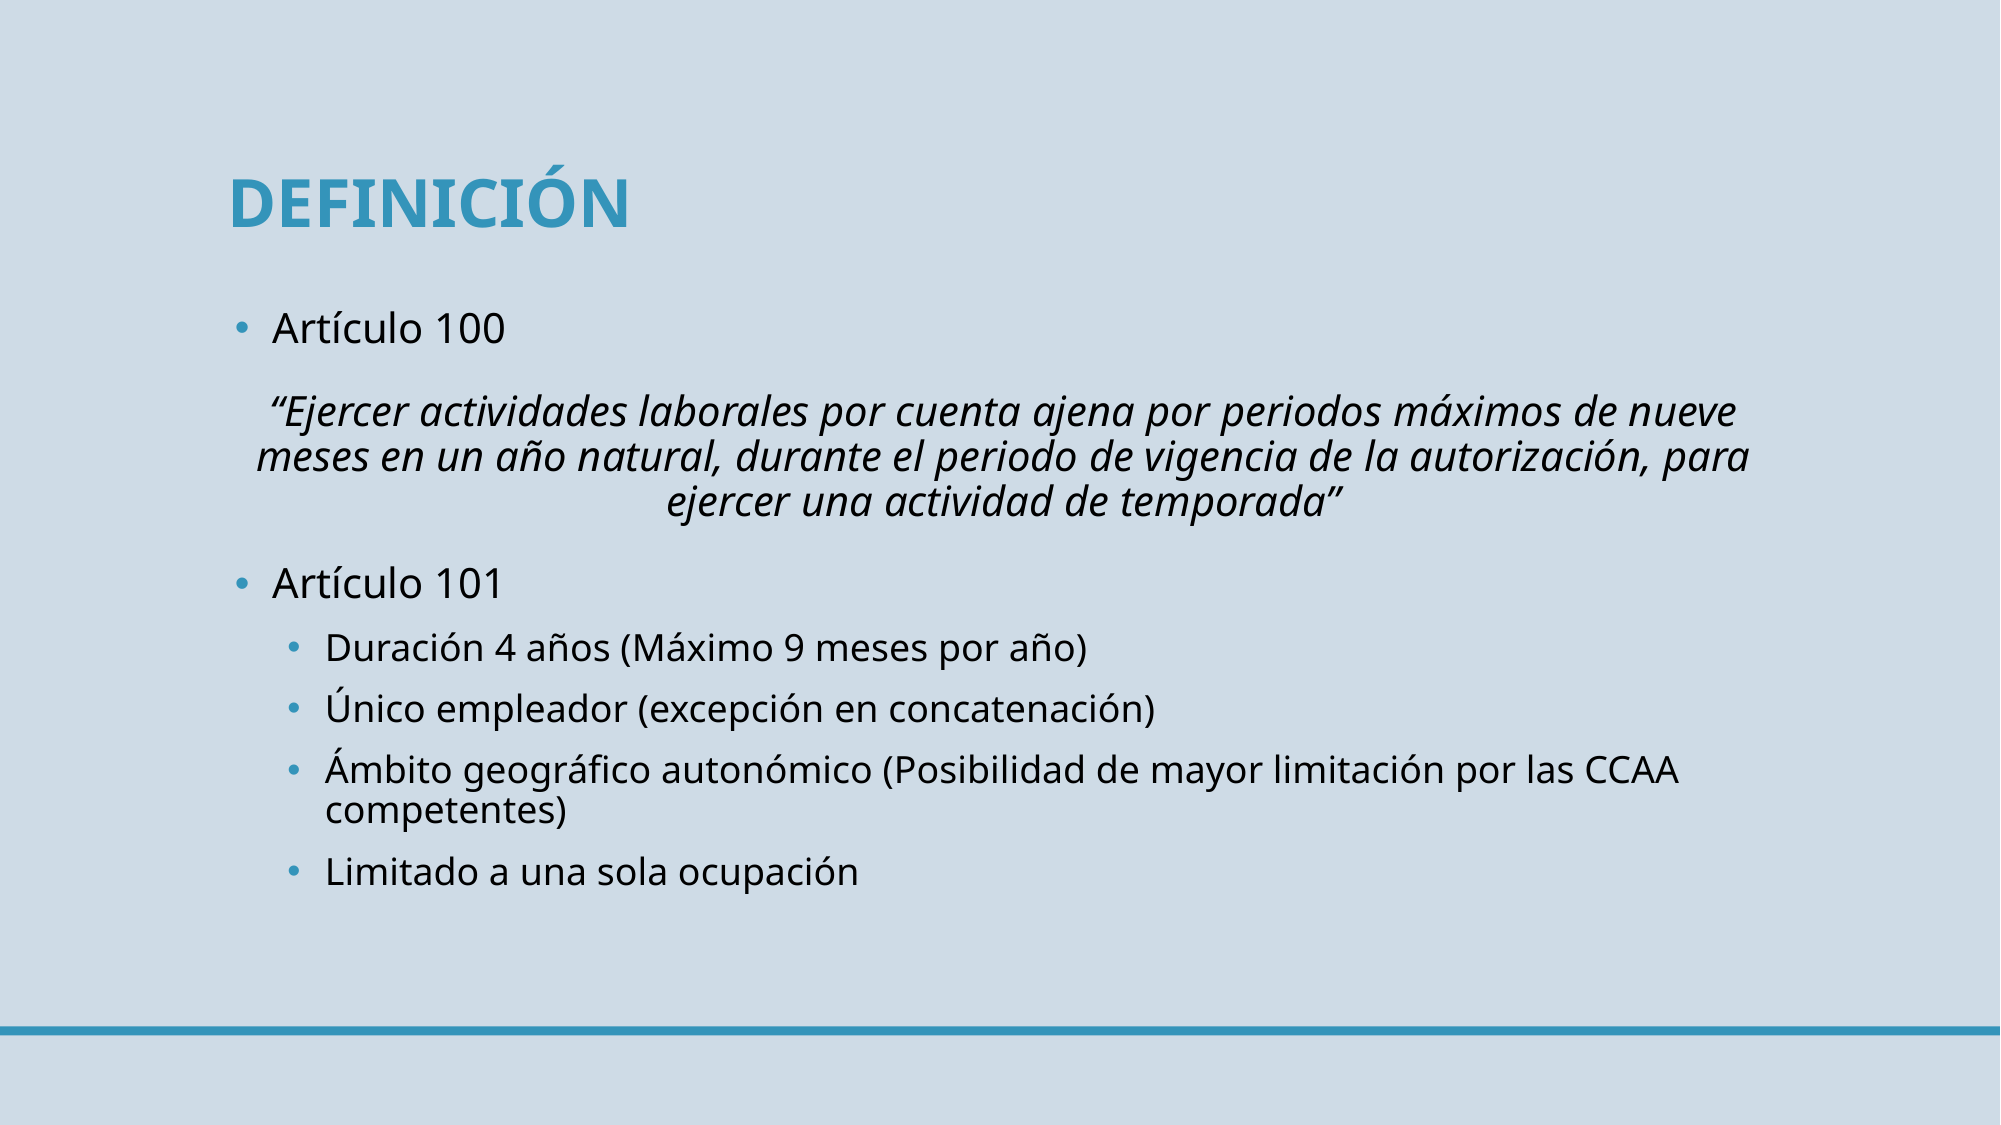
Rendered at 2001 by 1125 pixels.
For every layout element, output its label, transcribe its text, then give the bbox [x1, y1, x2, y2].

list Artículo 100 “Ejercer actividades laborales por cuenta ajena por periodos máximos de nueve meses en un año natural, durante el periodo de vigencia de la autorización, para ejercer una actividad de temporada” Artículo 101 Duración 4 años (Máximo 9 meses por año) Único empleador (excepción en concatenación) Ámbito geográfico autonómico (Posibilidad de mayor limitación por las CCAA competentes) Limitado a una sola ocupación [212, 299, 1788, 975]
title definición [212, 62, 1788, 250]
